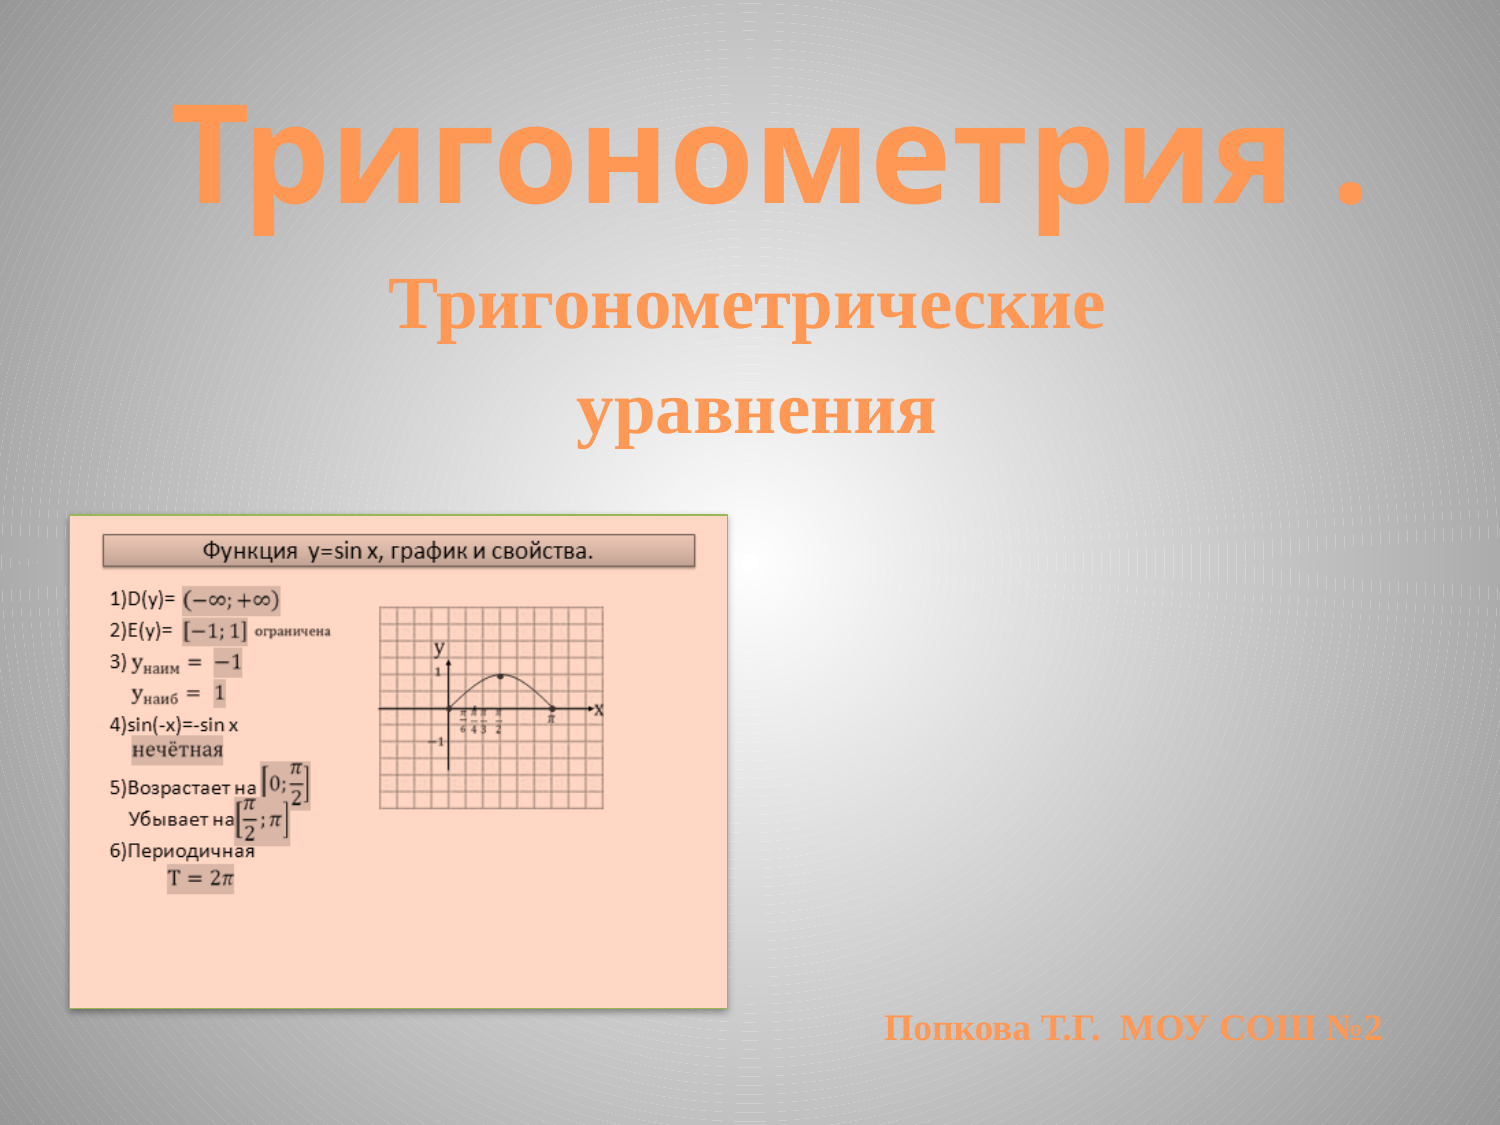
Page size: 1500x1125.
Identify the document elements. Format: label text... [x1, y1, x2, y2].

subtitle Тригонометрические уравнения [222, 246, 1273, 469]
picture [70, 515, 727, 1008]
text_box Тригонометрия . [155, 58, 1386, 239]
text_box Попкова Т.Г. МОУ СОШ №2 [869, 996, 1398, 1056]
